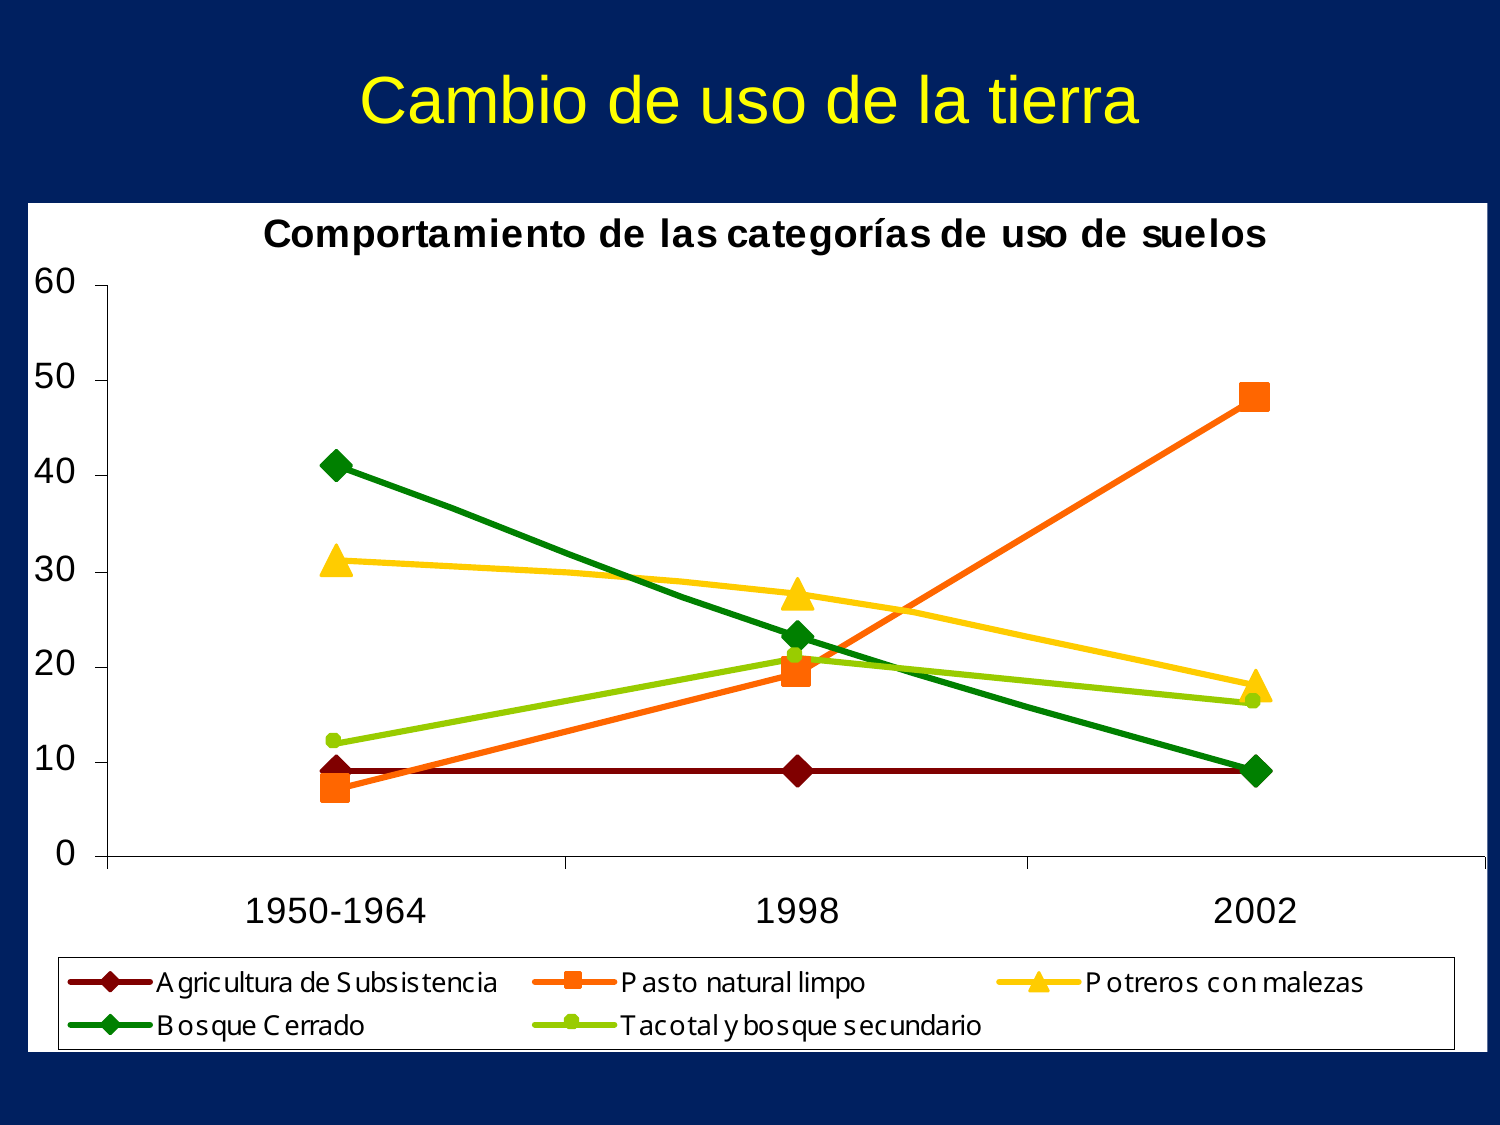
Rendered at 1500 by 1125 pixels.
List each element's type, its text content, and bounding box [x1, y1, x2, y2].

picture [12, 187, 1488, 1065]
text_box Cambio de uso de la tierra [62, 49, 1438, 145]
